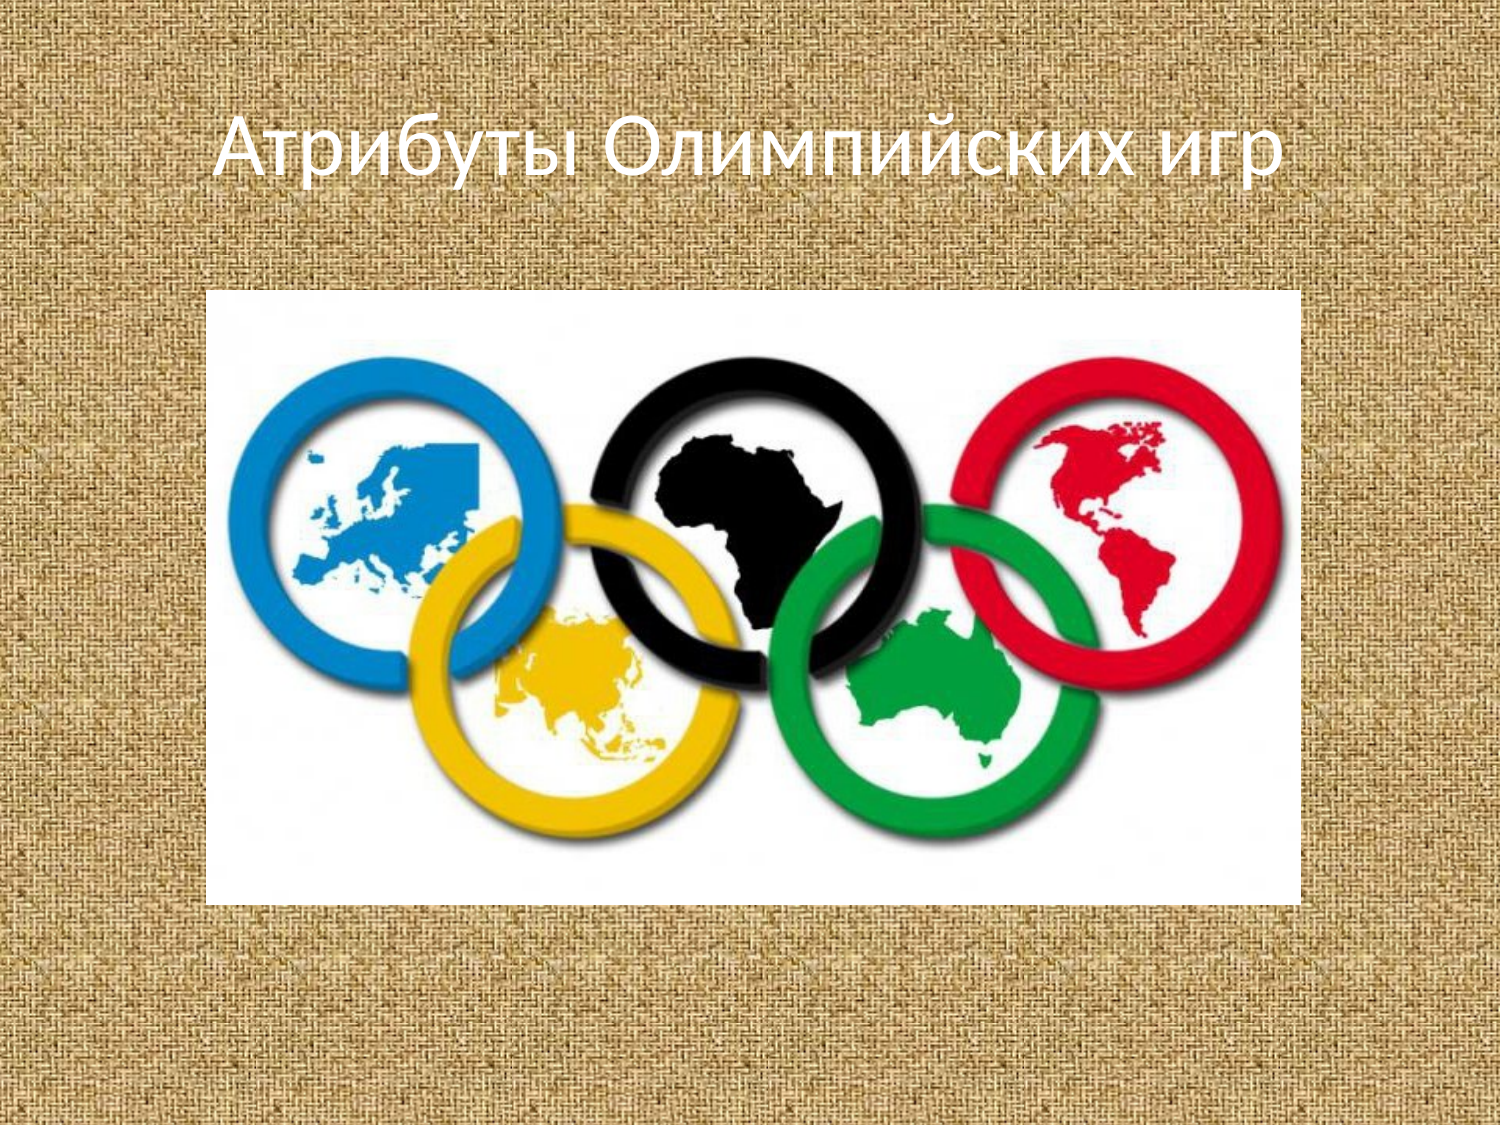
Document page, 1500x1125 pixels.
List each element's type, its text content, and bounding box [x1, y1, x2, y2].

title Атрибуты Олимпийских игр [75, 45, 1425, 233]
picture [0, 0, 1500, 1125]
